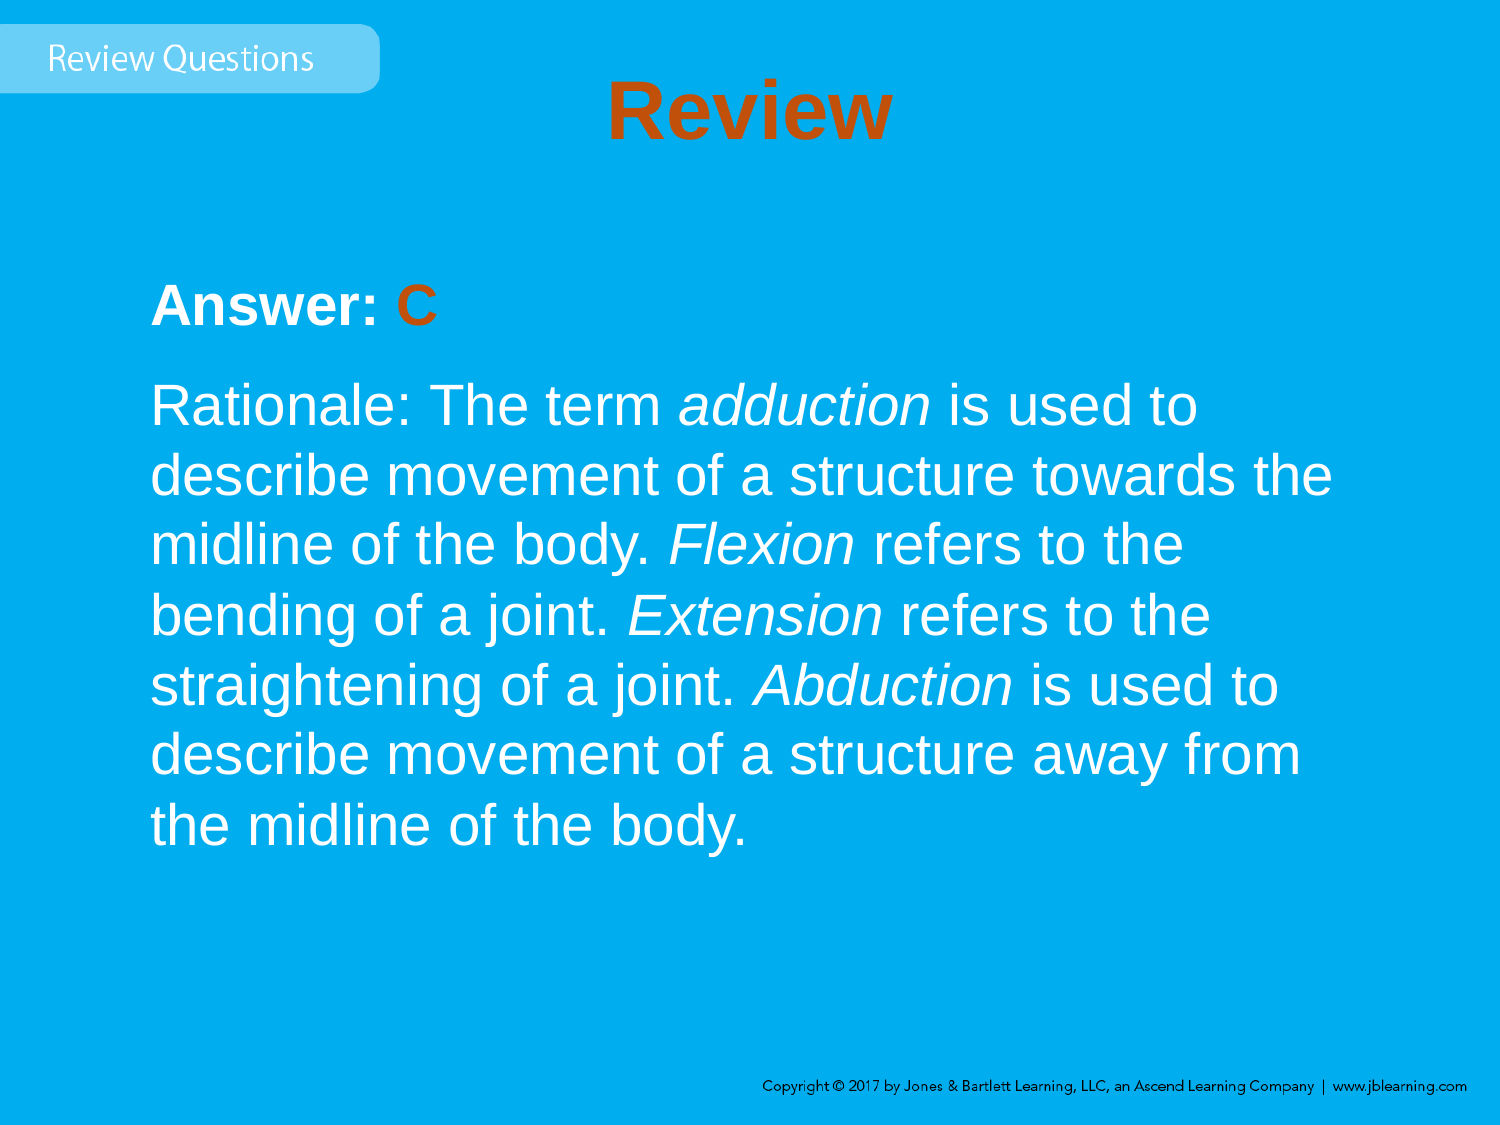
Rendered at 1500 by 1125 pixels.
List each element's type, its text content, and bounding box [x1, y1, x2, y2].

title Review [112, 37, 1388, 188]
list Answer: C Rationale: The term adduction is used to describe movement of a structure towards the midline of the body. Flexion refers to the bending of a joint. Extension refers to the straightening of a joint. Abduction is used to describe movement of a structure away from the midline of the body. [111, 236, 1389, 1027]
picture [0, 25, 377, 93]
